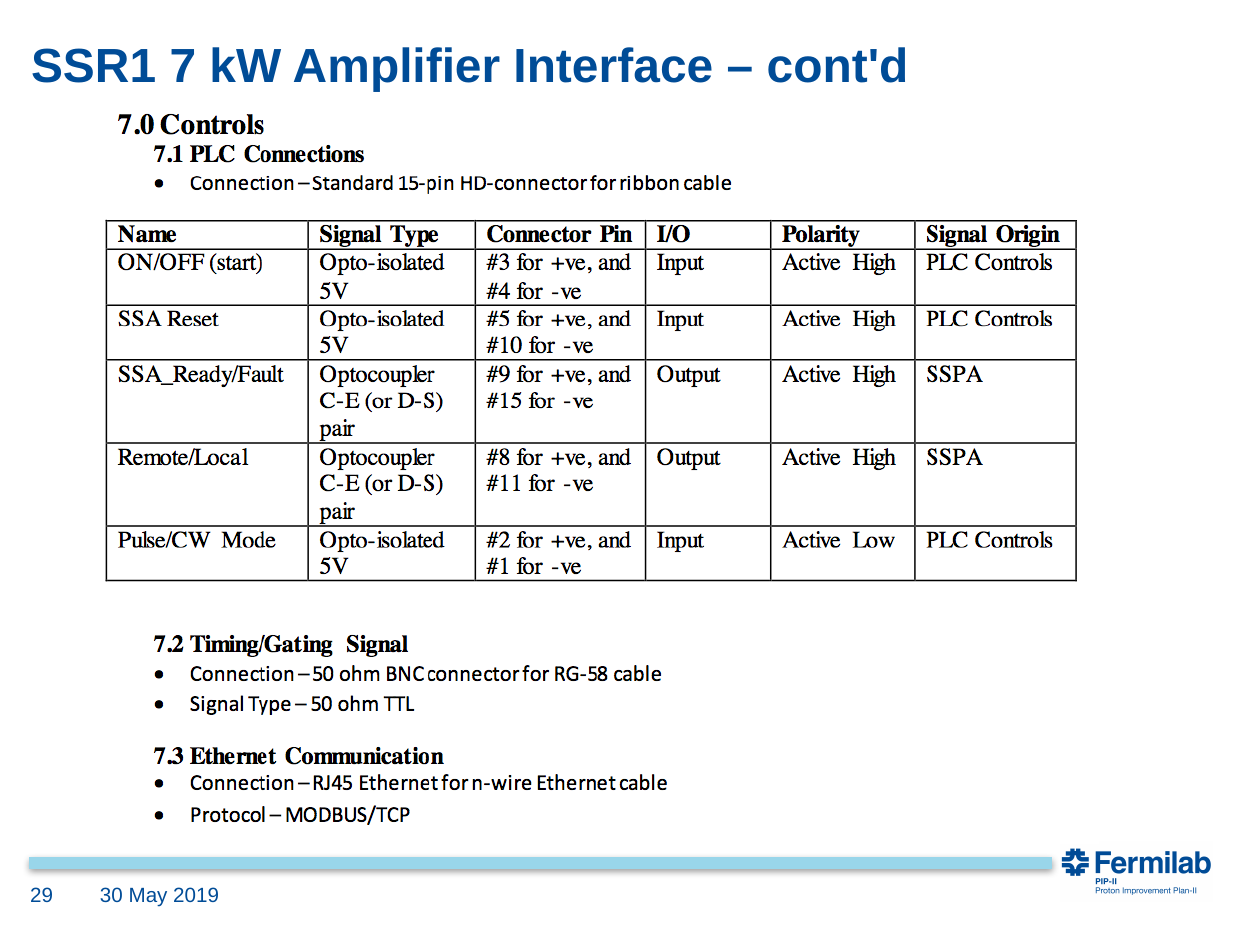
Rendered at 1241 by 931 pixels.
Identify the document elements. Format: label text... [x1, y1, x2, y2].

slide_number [99, 882, 223, 915]
title SSR1 7 kW Amplifier Interface – cont'd [31, 34, 1210, 93]
slide_number 29 [30, 882, 87, 915]
picture [93, 104, 1213, 902]
